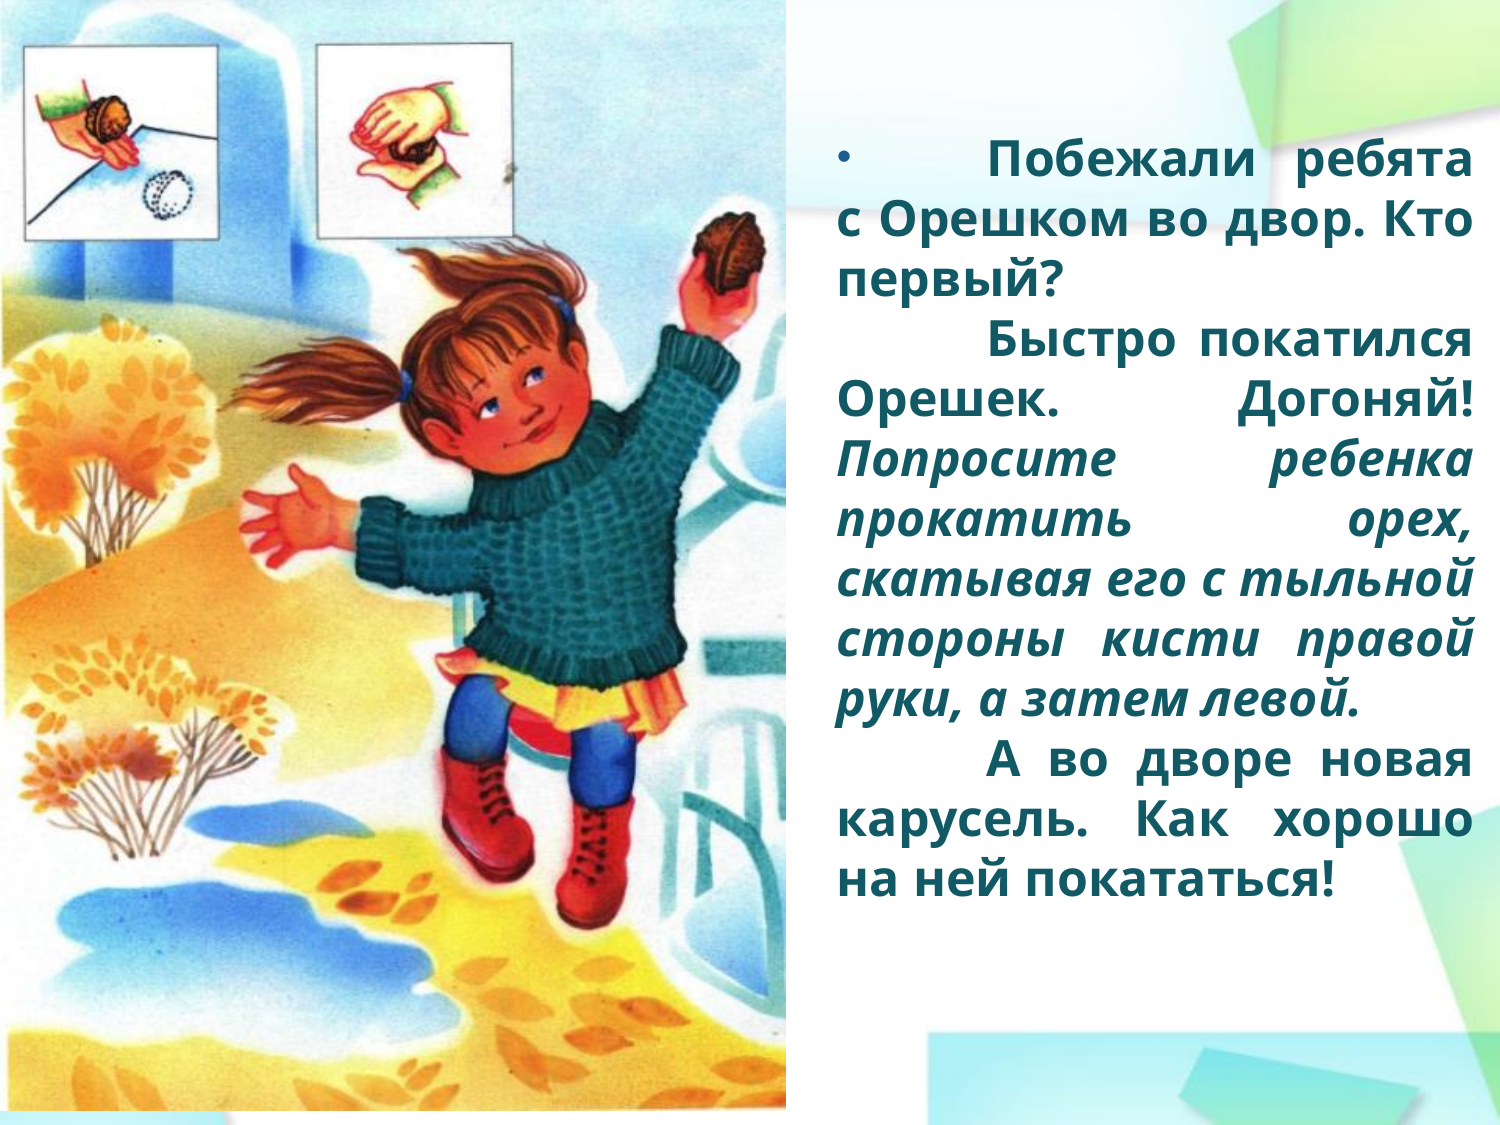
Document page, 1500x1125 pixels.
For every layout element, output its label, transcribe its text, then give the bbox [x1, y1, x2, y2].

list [0, 0, 786, 1111]
text_box Побежали ребята с Орешком во двор. Кто первый? Быстро покатился Орешек. Догоняй! Попросите ребенка прокатить орех, скатывая его с тыльной стороны кисти правой руки, а затем левой. А во дворе новая карусель. Как хорошо на ней покататься! [821, 118, 1490, 1111]
picture [0, 0, 1500, 1125]
text_box [796, 93, 1465, 1086]
